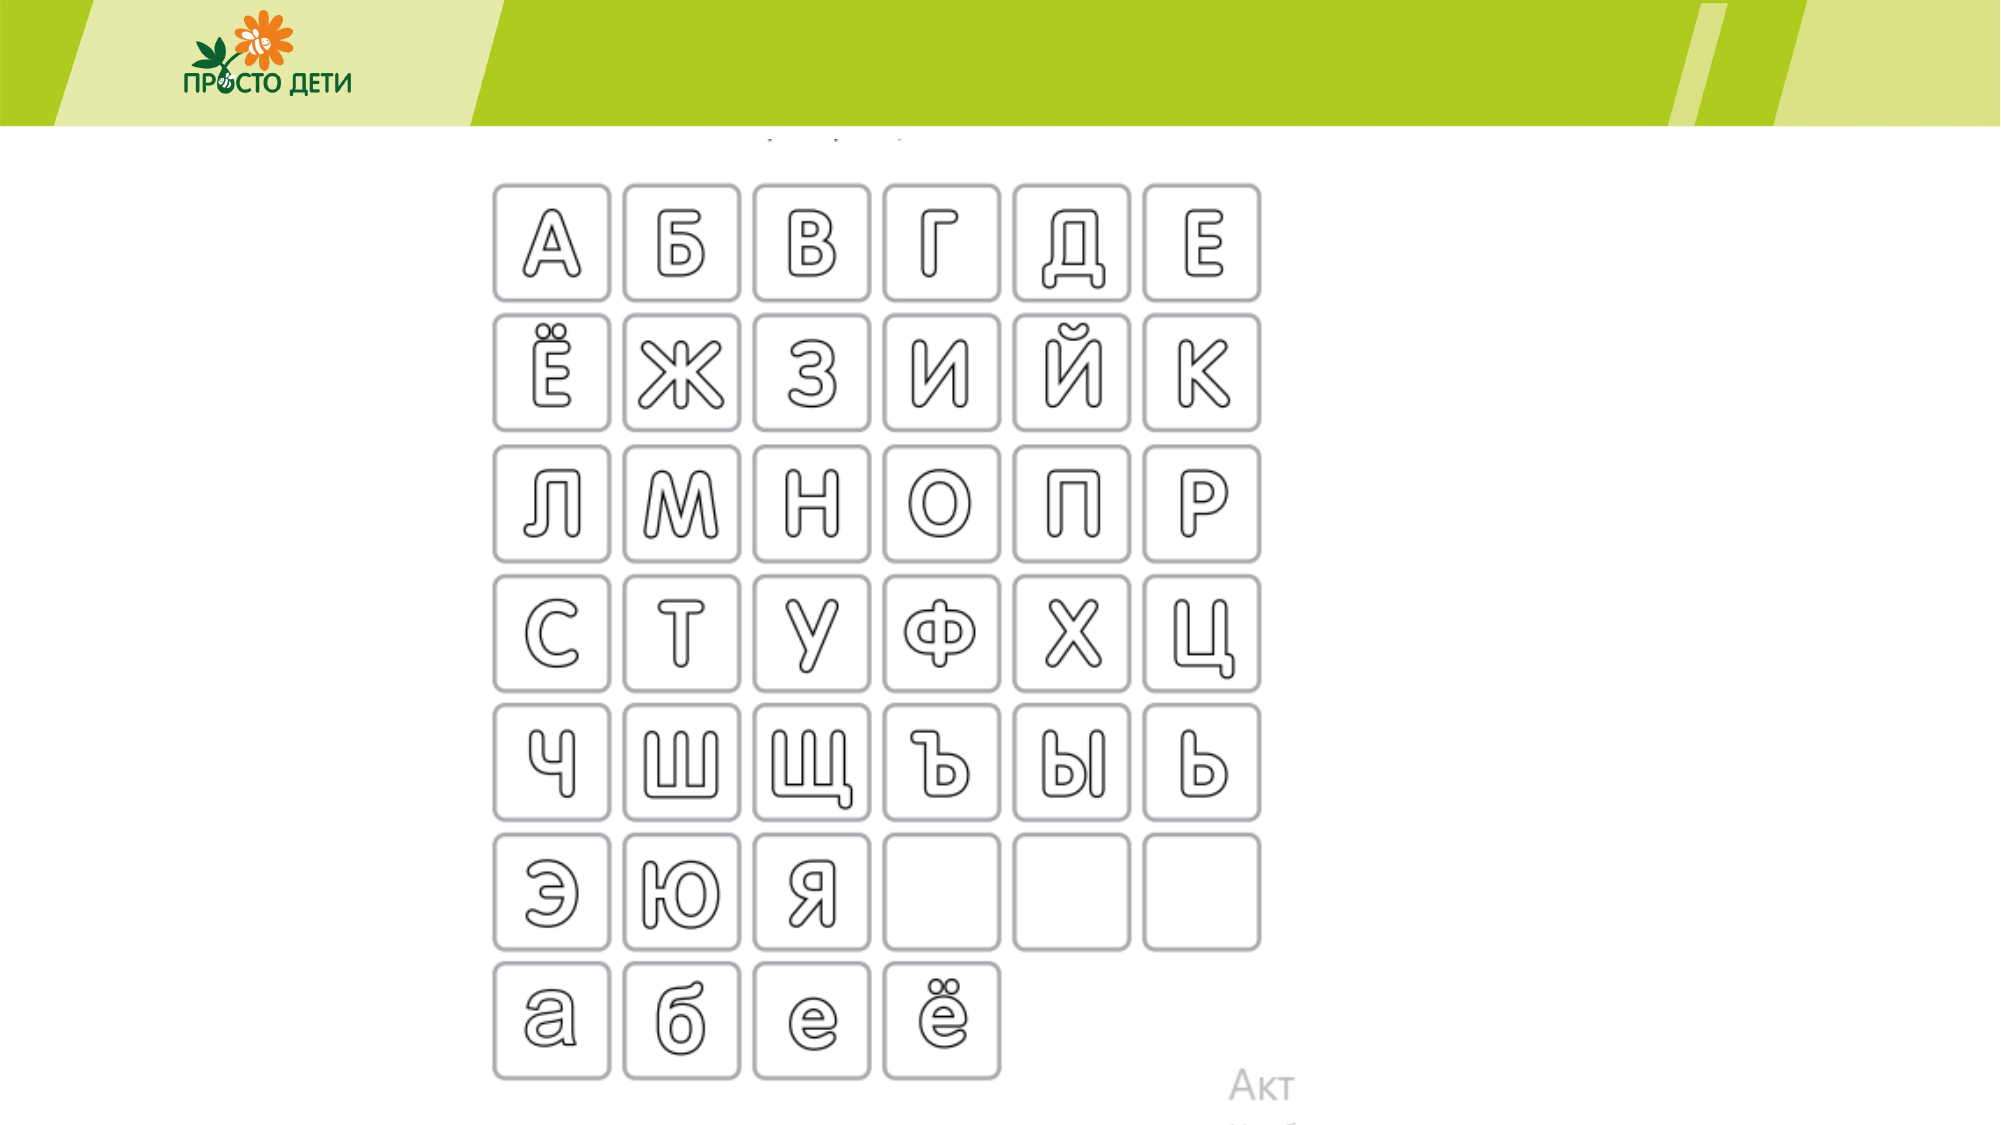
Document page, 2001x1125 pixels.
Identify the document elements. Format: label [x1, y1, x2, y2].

picture [0, 0, 2001, 1125]
list [461, 139, 1297, 1125]
